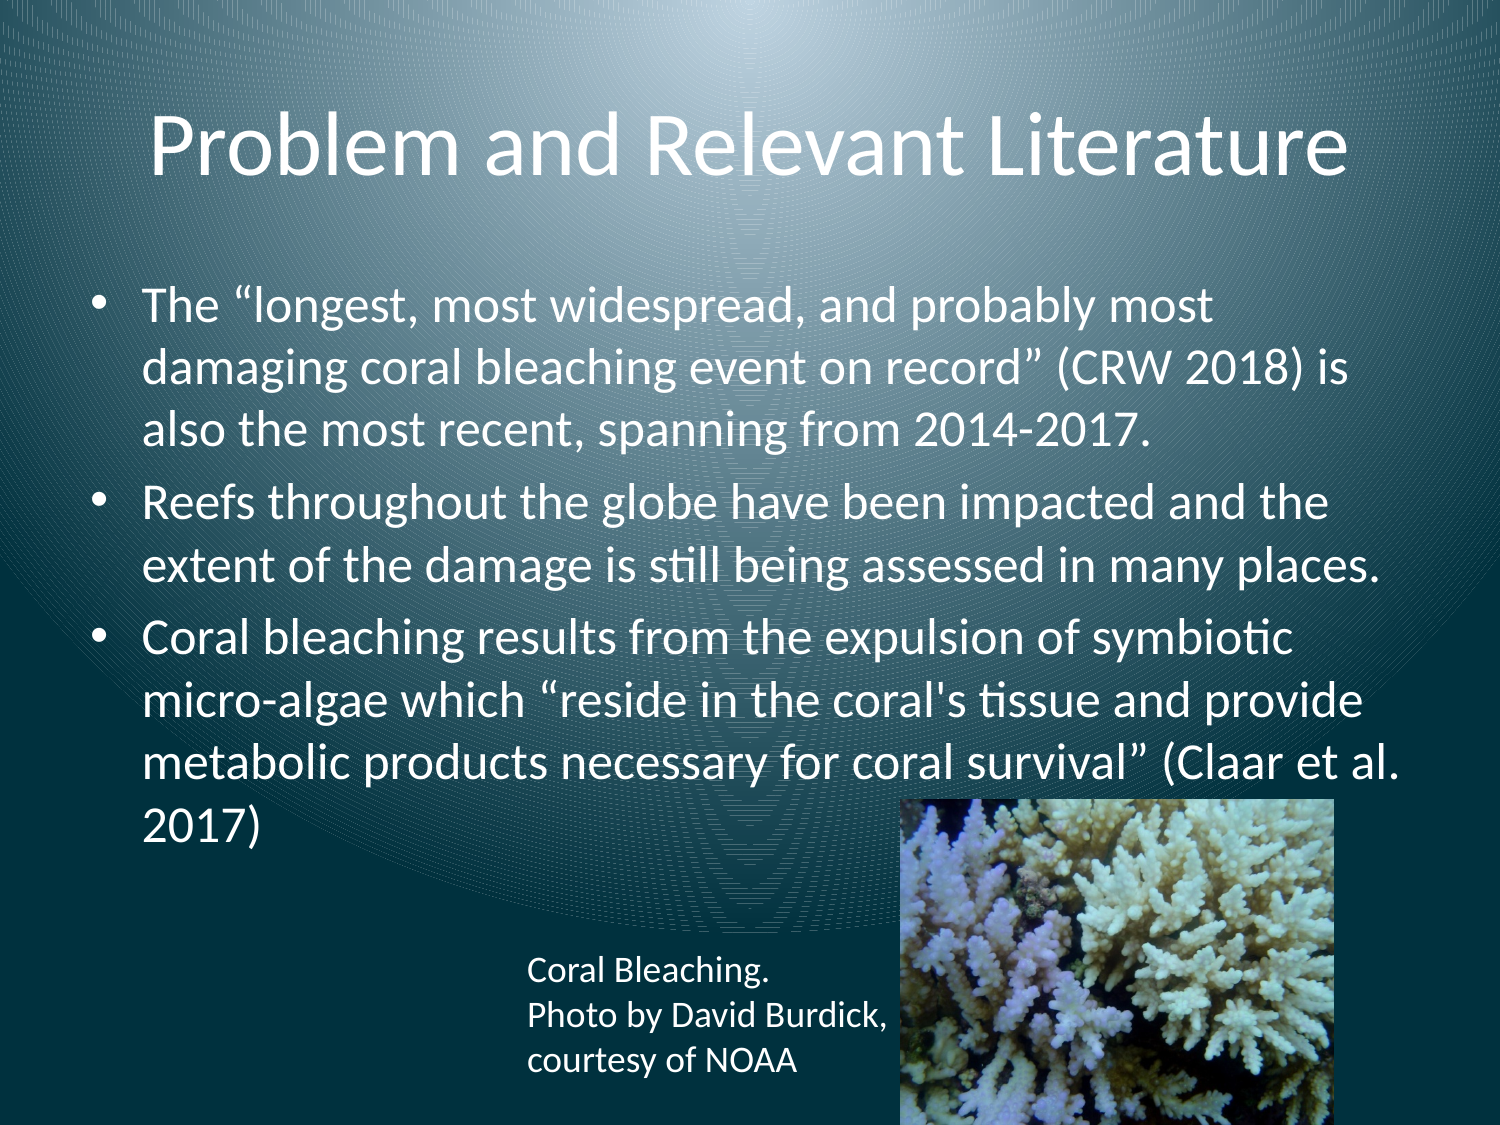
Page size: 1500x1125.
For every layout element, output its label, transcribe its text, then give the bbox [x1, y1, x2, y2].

title Problem and Relevant Literature [75, 45, 1425, 233]
list The “longest, most widespread, and probably most damaging coral bleaching event on record” (CRW 2018) is also the most recent, spanning from 2014-2017. Reefs throughout the globe have been impacted and the extent of the damage is still being assessed in many places. Coral bleaching results from the expulsion of symbiotic micro-algae which “reside in the coral's tissue and provide metabolic products necessary for coral survival” (Claar et al. 2017) [75, 262, 1425, 900]
picture [899, 799, 1333, 1125]
text_box Coral Bleaching. Photo by David Burdick, courtesy of NOAA [512, 937, 894, 1088]
